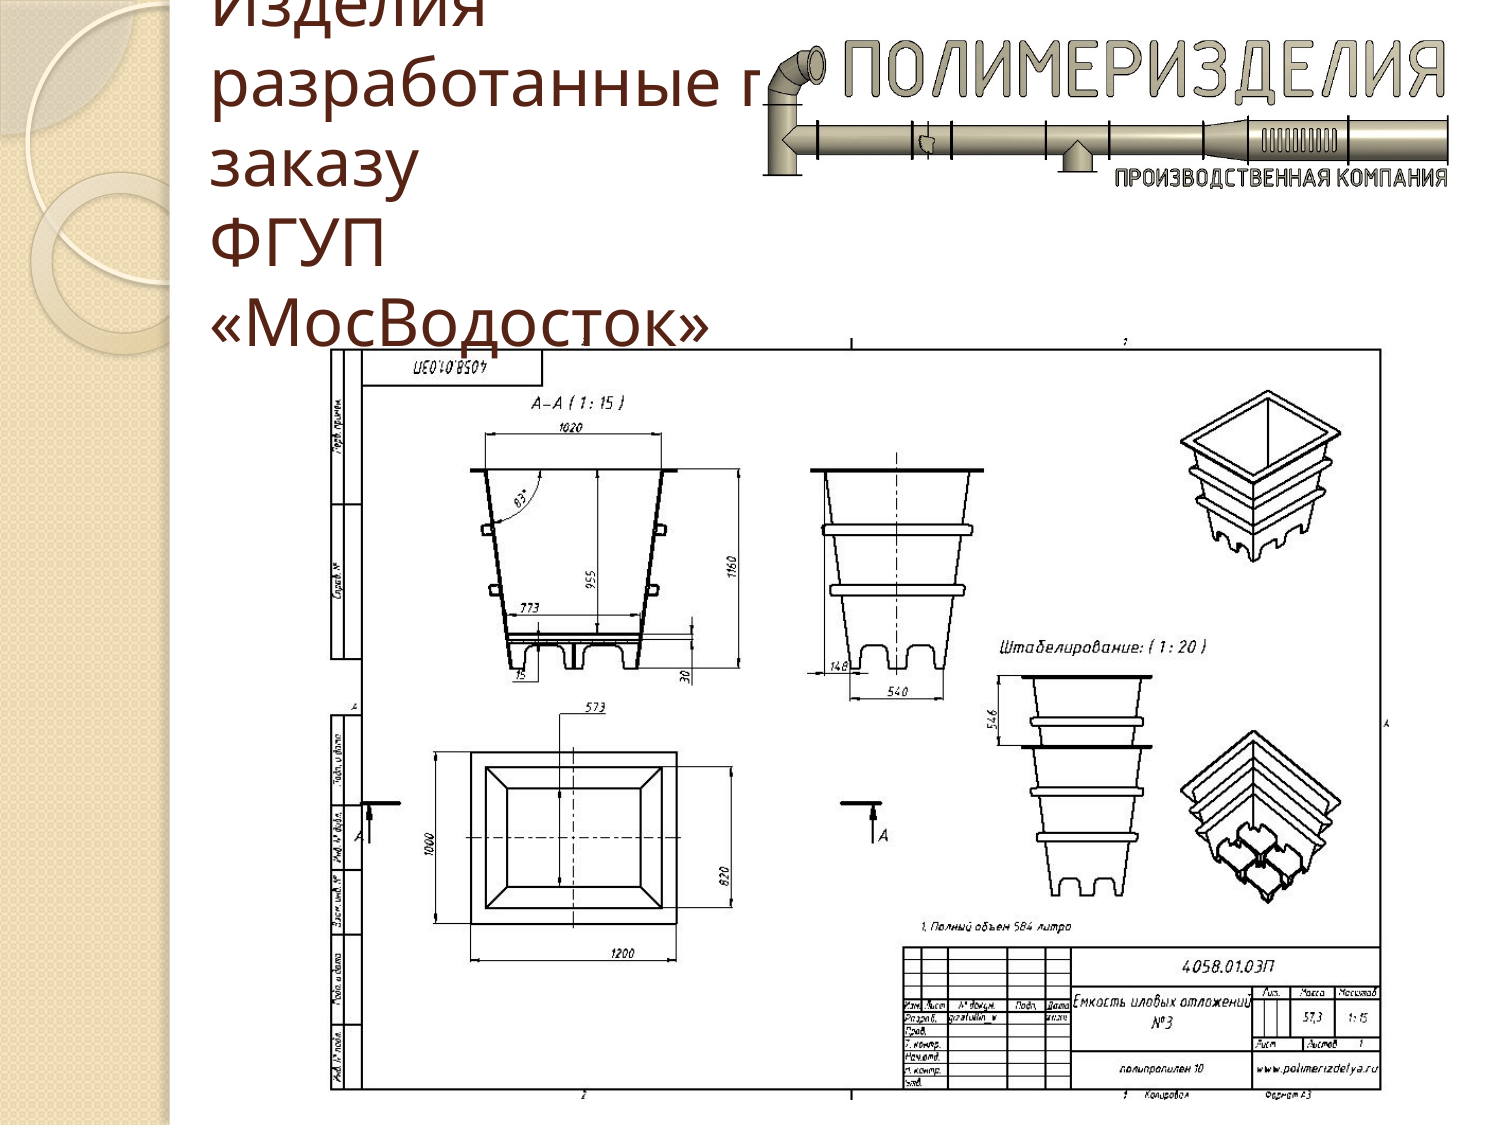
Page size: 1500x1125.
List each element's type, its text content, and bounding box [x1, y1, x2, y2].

picture [760, 30, 1450, 191]
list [309, 337, 1392, 1101]
text_box Изделия разработанные по заказу ФГУП «МосВодосток» [194, 66, 869, 254]
